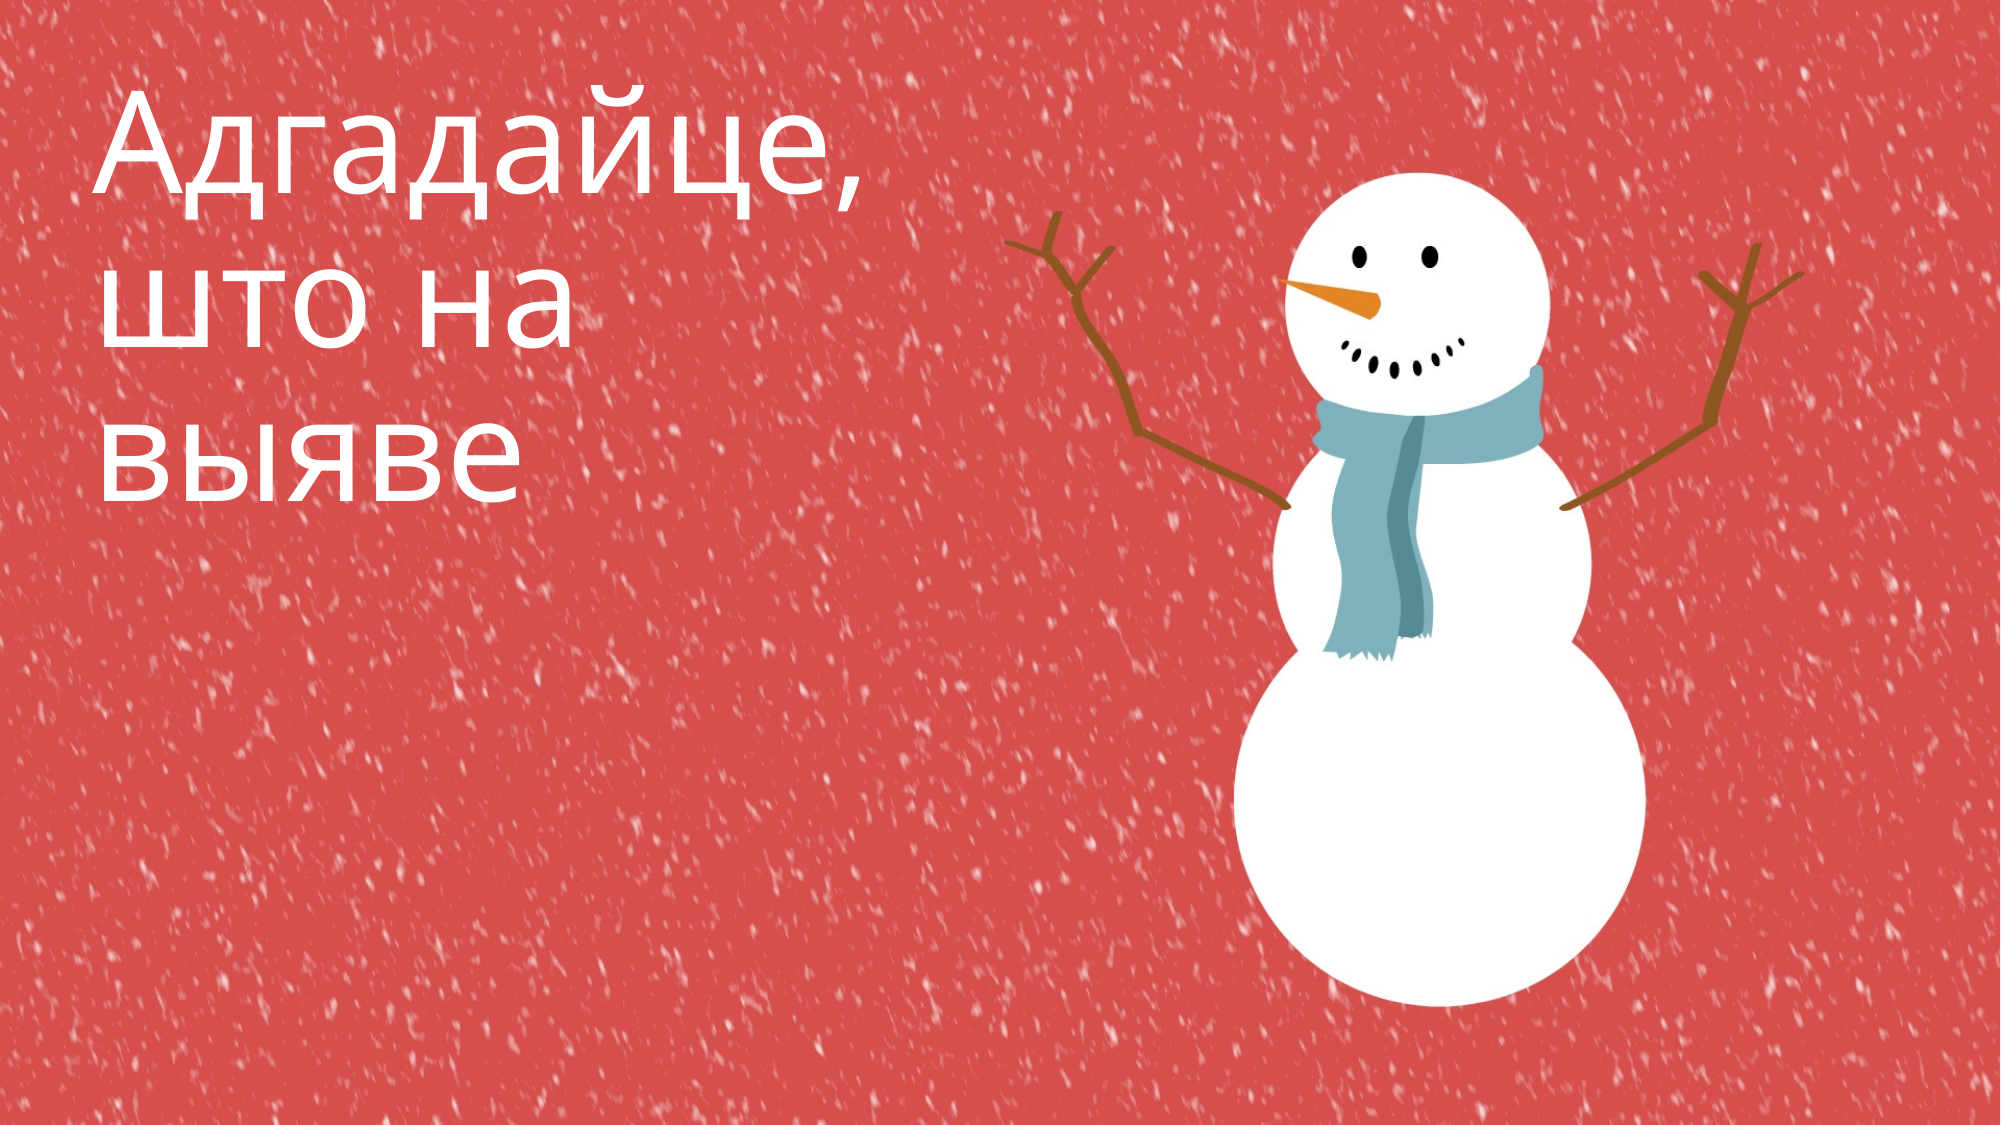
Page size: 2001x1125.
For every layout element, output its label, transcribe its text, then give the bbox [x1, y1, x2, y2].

picture [0, 0, 2001, 1125]
title Адгадайце, што на выяве [77, 59, 954, 544]
